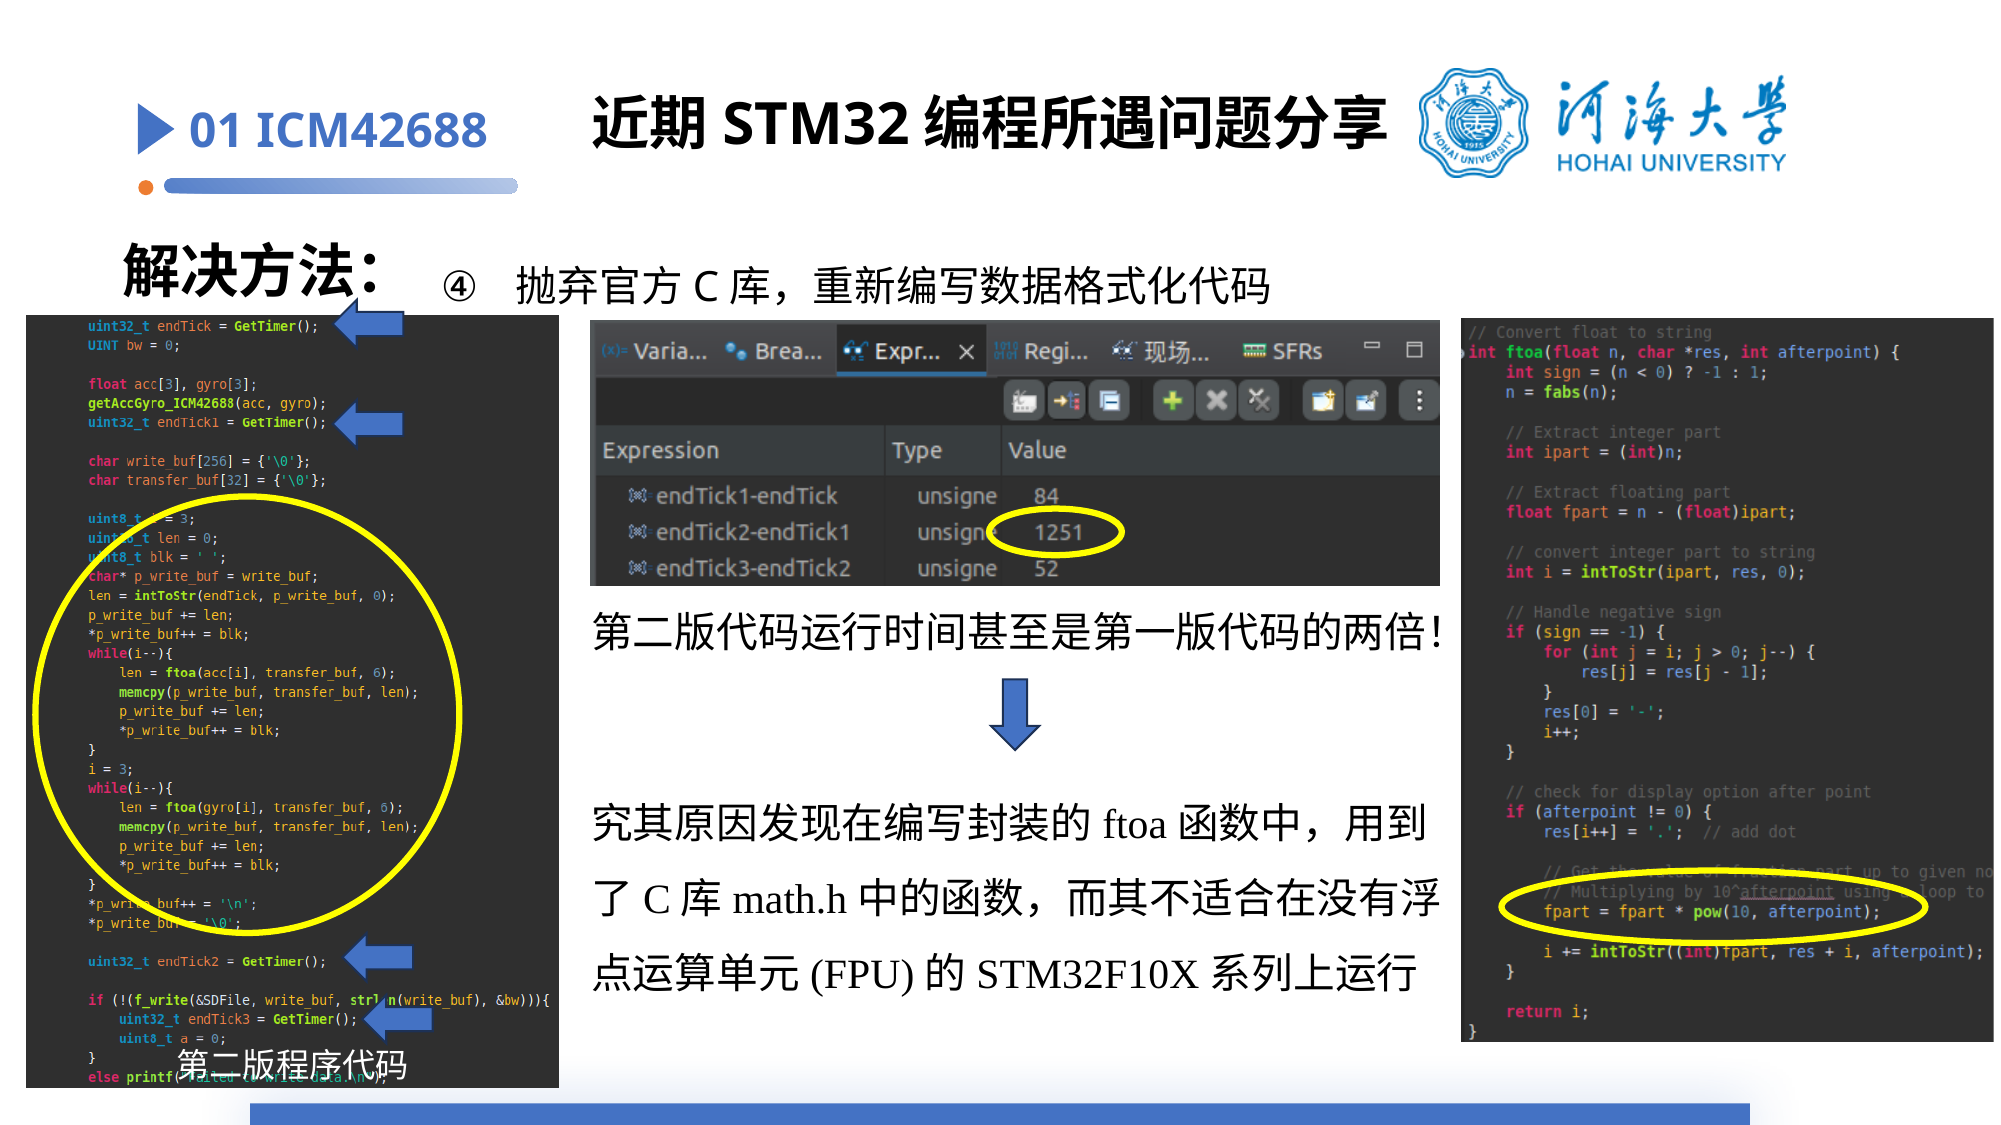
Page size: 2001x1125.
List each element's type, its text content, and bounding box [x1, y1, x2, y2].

text_box 第二版代码运行时间甚至是第一版代码的两倍！ [576, 598, 1460, 664]
text_box [137, 179, 155, 197]
text_box 抛弃官方C库，重新编写数据格式化代码 [426, 227, 1852, 317]
picture [1418, 68, 1786, 178]
text_box [162, 177, 519, 195]
text_box [340, 297, 405, 315]
text_box 01 ICM42688 [174, 79, 718, 178]
text_box [988, 678, 1042, 752]
text_box 第二版程序代码 [24, 1036, 562, 1092]
text_box 究其原因发现在编写封装的ftoa函数中，用到了C库math.h中的函数，而其不适合在没有浮点运算单元(FPU)的STM32F10X系列上运行 [576, 764, 1460, 1005]
picture [1460, 318, 1994, 1042]
text_box [249, 1102, 1751, 1125]
text_box 近期STM32编程所遇问题分享 [552, 78, 1418, 164]
text_box 解决方法： [90, 227, 426, 312]
picture [26, 315, 559, 1089]
picture [590, 319, 1440, 586]
text_box [136, 101, 174, 157]
